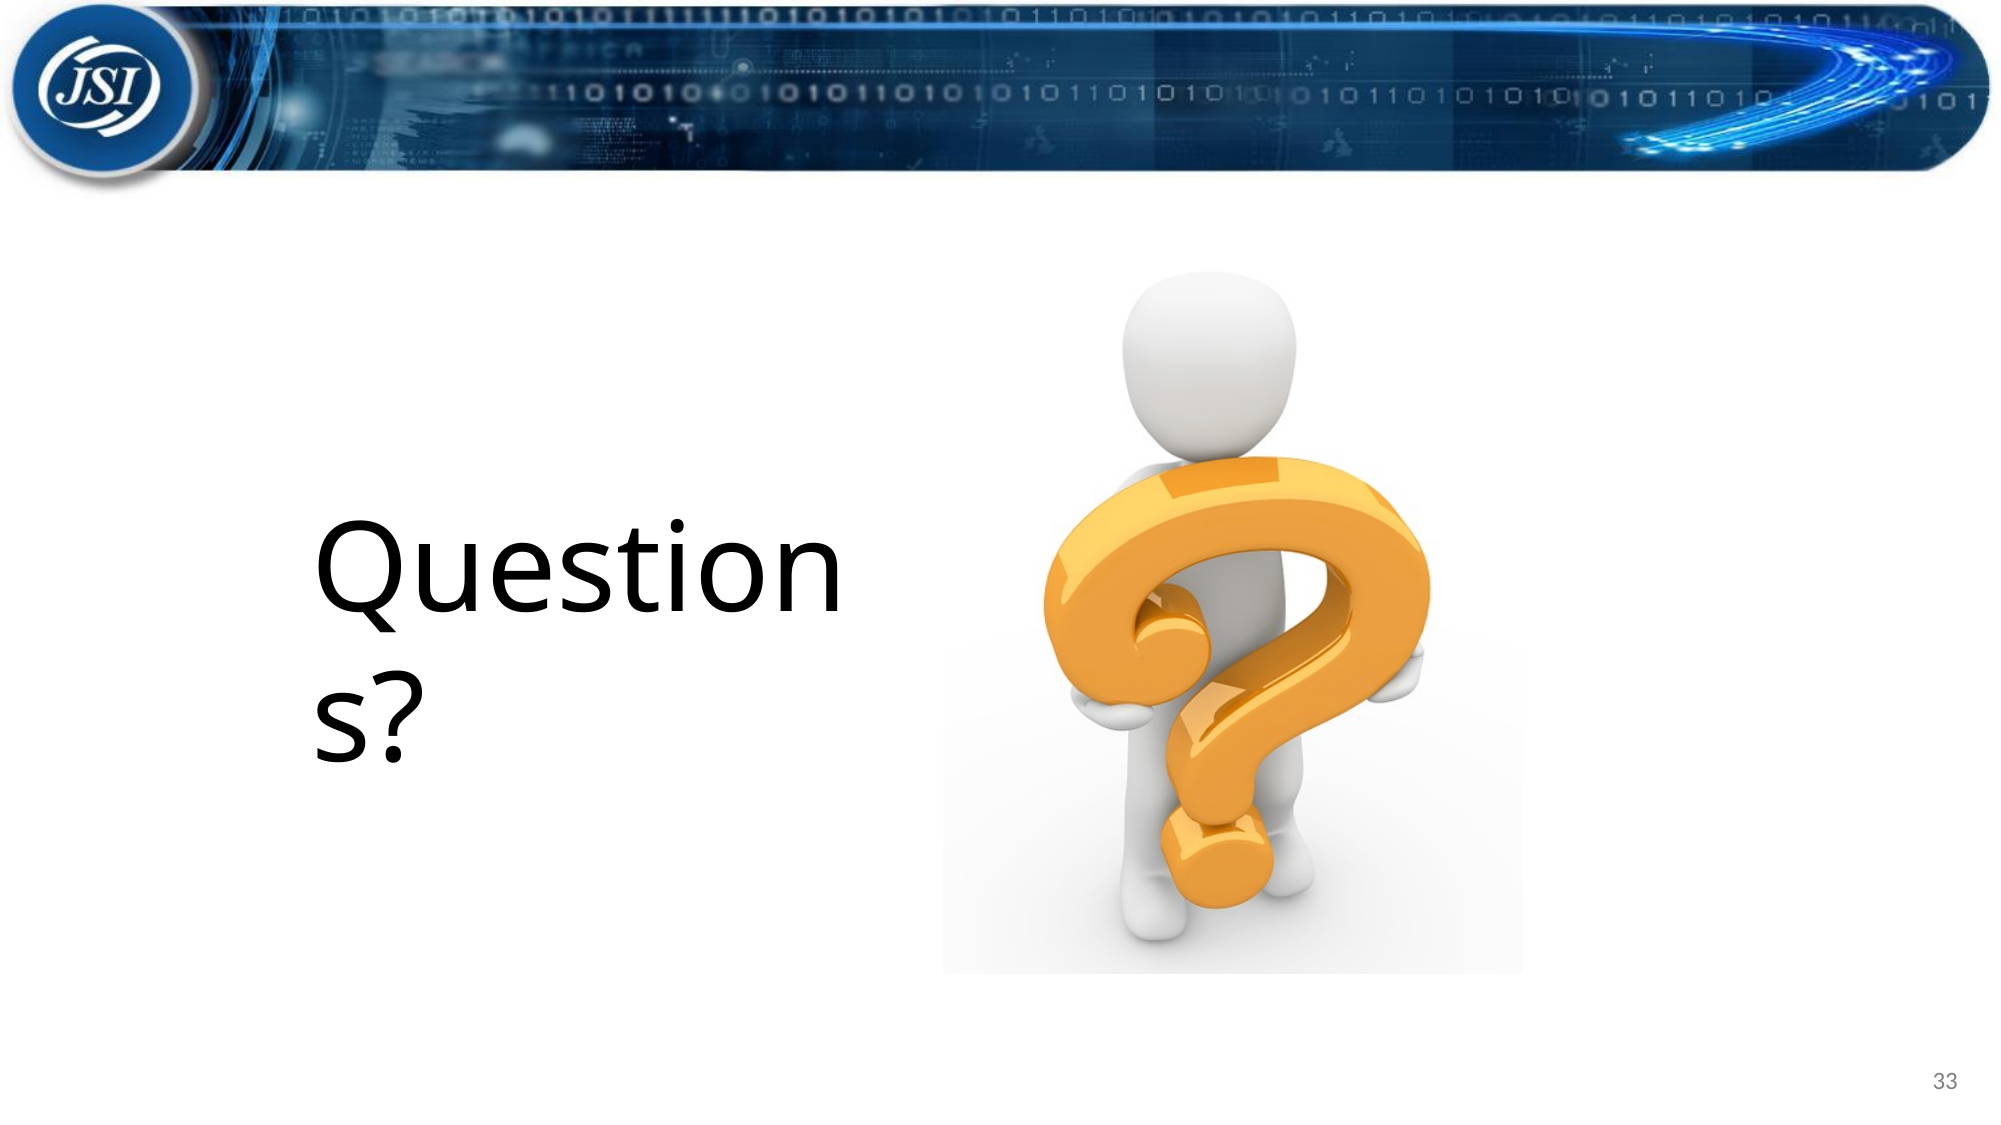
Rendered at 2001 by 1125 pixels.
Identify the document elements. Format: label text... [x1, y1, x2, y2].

picture [0, 0, 2000, 198]
slide_number 33 [1523, 1049, 1973, 1110]
text_box Questions? [296, 479, 902, 794]
picture [943, 224, 1523, 974]
